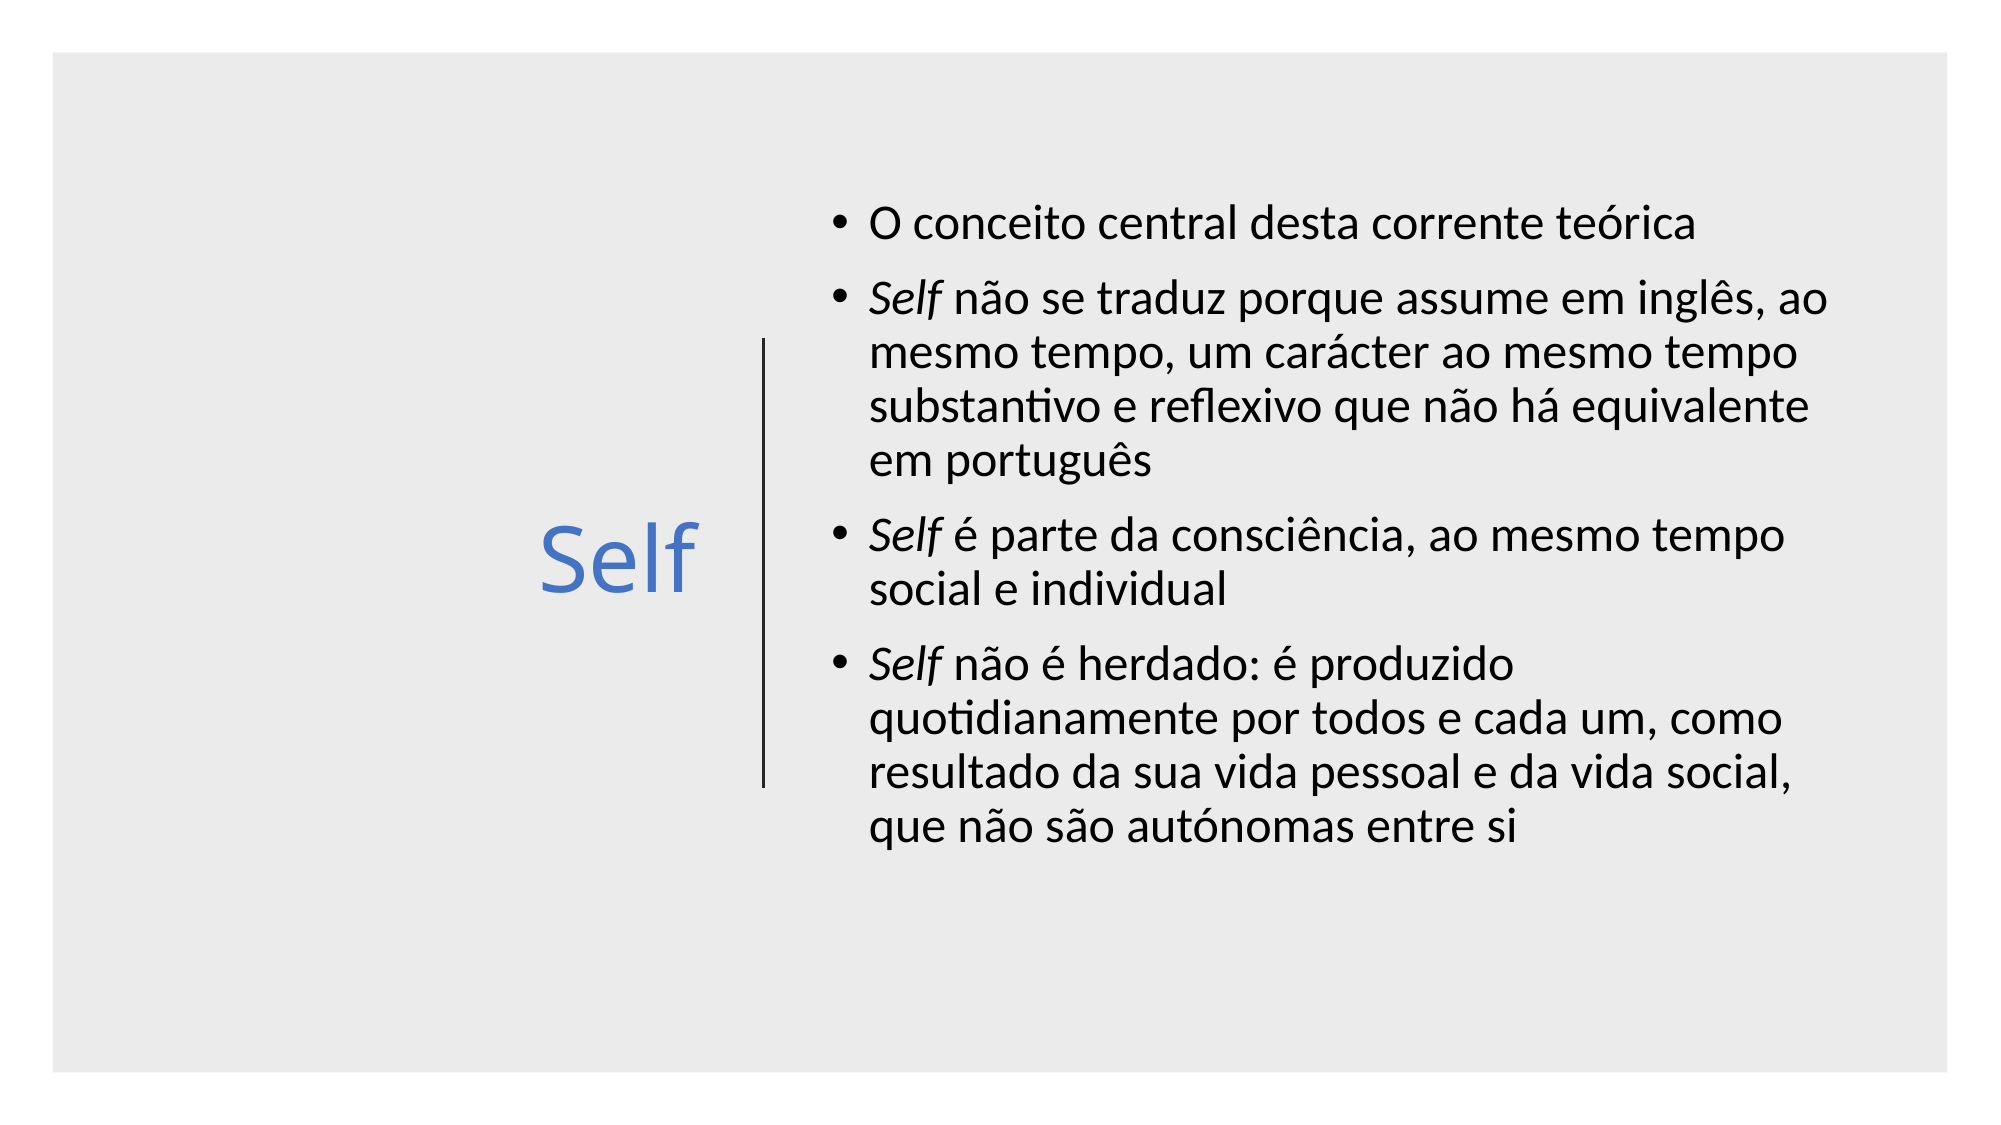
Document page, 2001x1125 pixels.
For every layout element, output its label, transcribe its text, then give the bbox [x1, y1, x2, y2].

title Self [137, 158, 711, 967]
text_box [52, 51, 1948, 1073]
list O conceito central desta corrente teórica Self não se traduz porque assume em inglês, ao mesmo tempo, um carácter ao mesmo tempo substantivo e reflexivo que não há equivalente em português Self é parte da consciência, ao mesmo tempo social e individual Self não é herdado: é produzido quotidianamente por todos e cada um, como resultado da sua vida pessoal e da vida social, que não são autónomas entre si [816, 158, 1863, 967]
